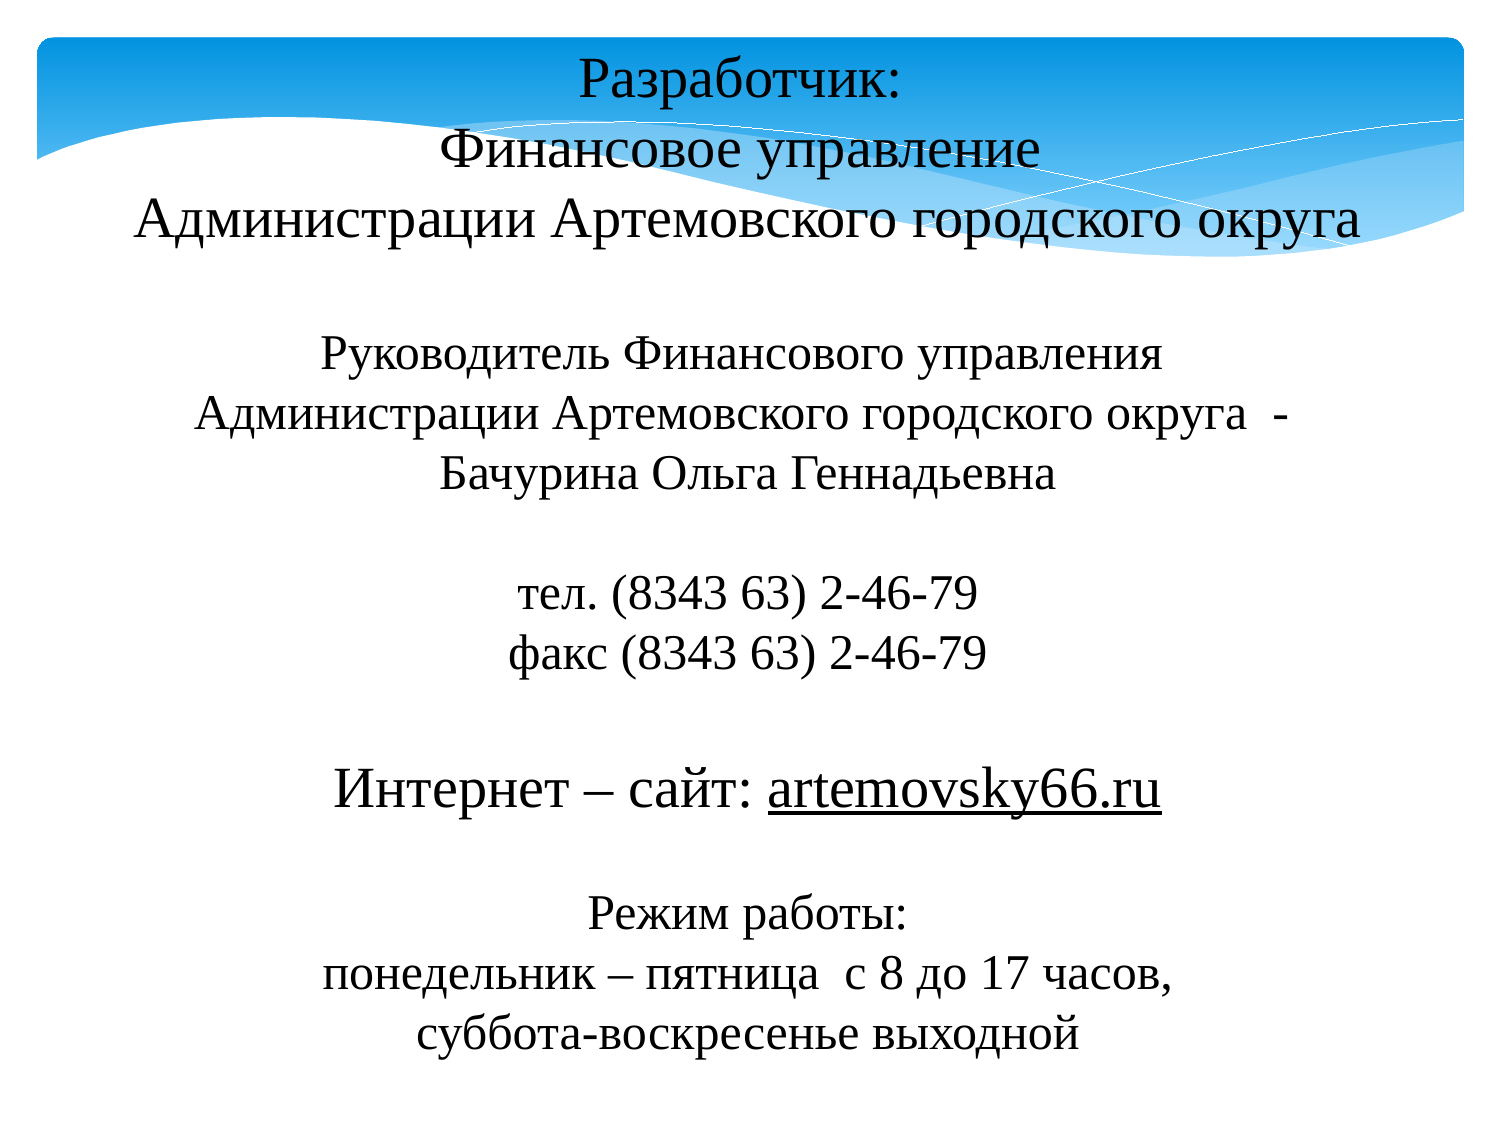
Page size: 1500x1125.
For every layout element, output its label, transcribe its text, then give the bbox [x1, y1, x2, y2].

text_box Разработчик: Финансовое управление Администрации Артемовского городского округа Руководитель Финансового управления Администрации Артемовского городского округа - Бачурина Ольга Геннадьевна тел. (8343 63) 2-46-79 факс (8343 63) 2-46-79 Интернет – сайт: artemovsky66.ru Режим работы: понедельник – пятница с 8 до 17 часов, суббота-воскресенье выходной [59, 32, 1437, 1067]
